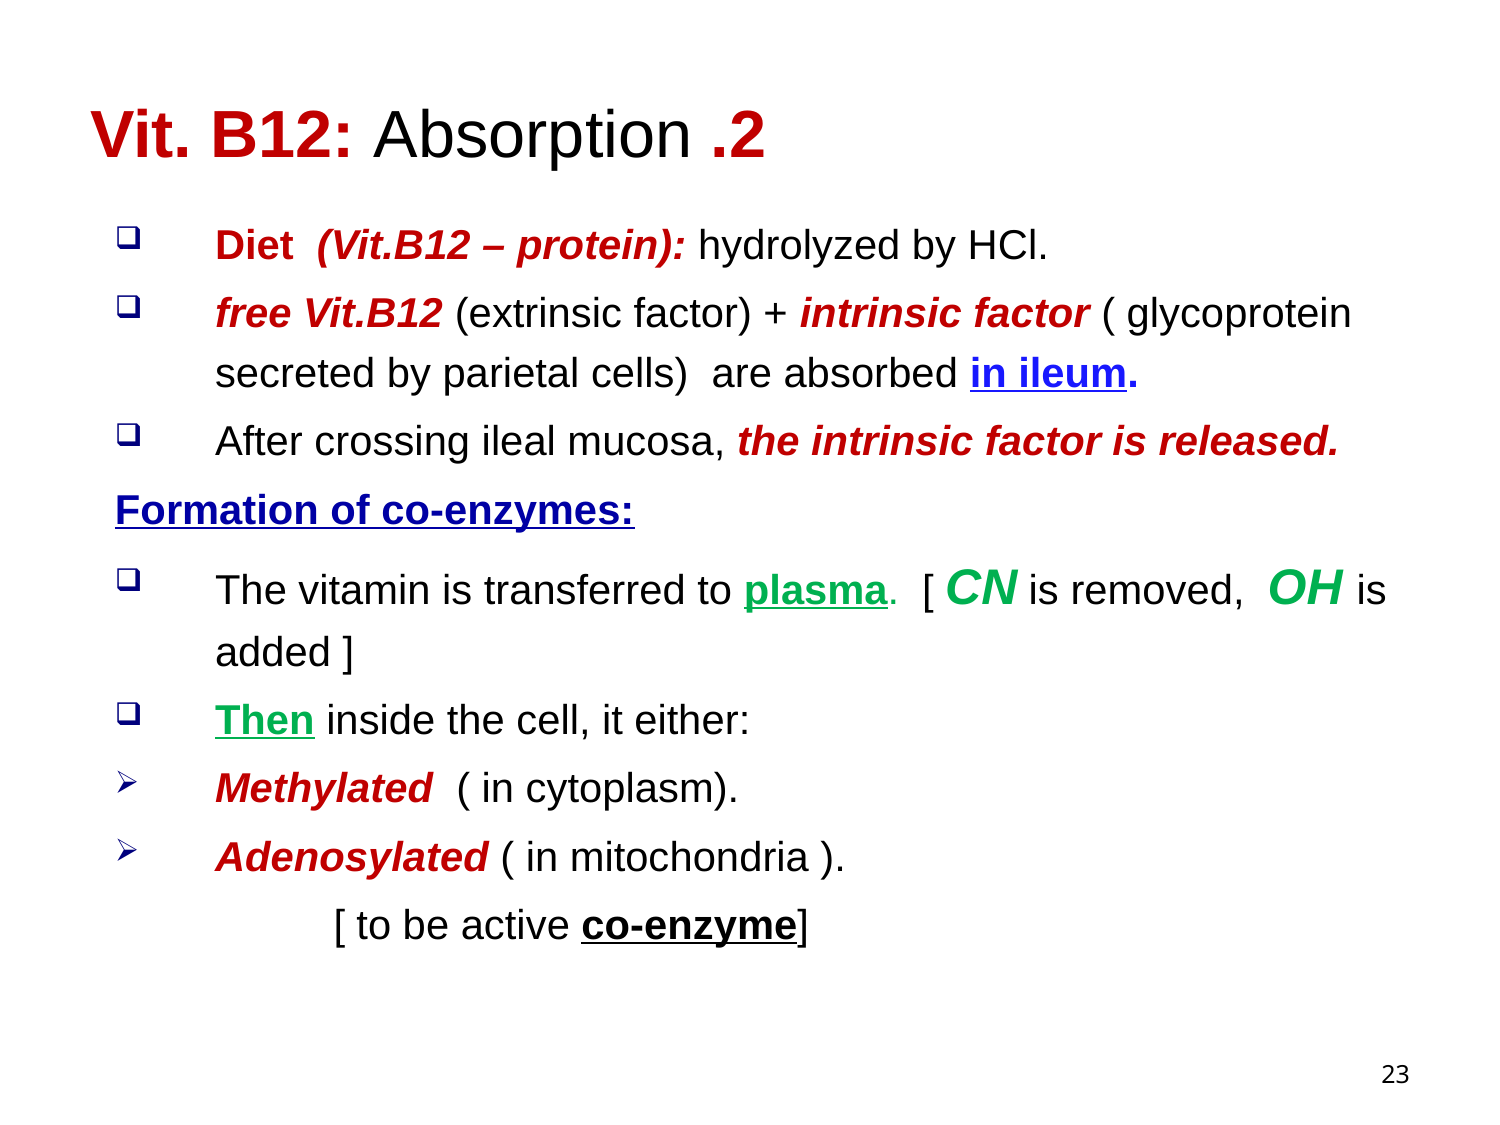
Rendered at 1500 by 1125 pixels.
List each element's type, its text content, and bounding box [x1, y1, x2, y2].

slide_number 23 [1074, 1024, 1426, 1101]
title 2. Vit. B12: Absorption [74, 37, 1426, 226]
list Diet (Vit.B12 – protein): hydrolyzed by HCl. free Vit.B12 (extrinsic factor) + intrinsic factor ( glycoprotein secreted by parietal cells) are absorbed in ileum. After crossing ileal mucosa, the intrinsic factor is released. Formation of co-enzymes: The vitamin is transferred to plasma. [ CN is removed, OH is added ] Then inside the cell, it either: Methylated ( in cytoplasm). Adenosylated ( in mitochondria ). [ to be active co-enzyme] [99, 199, 1451, 1038]
